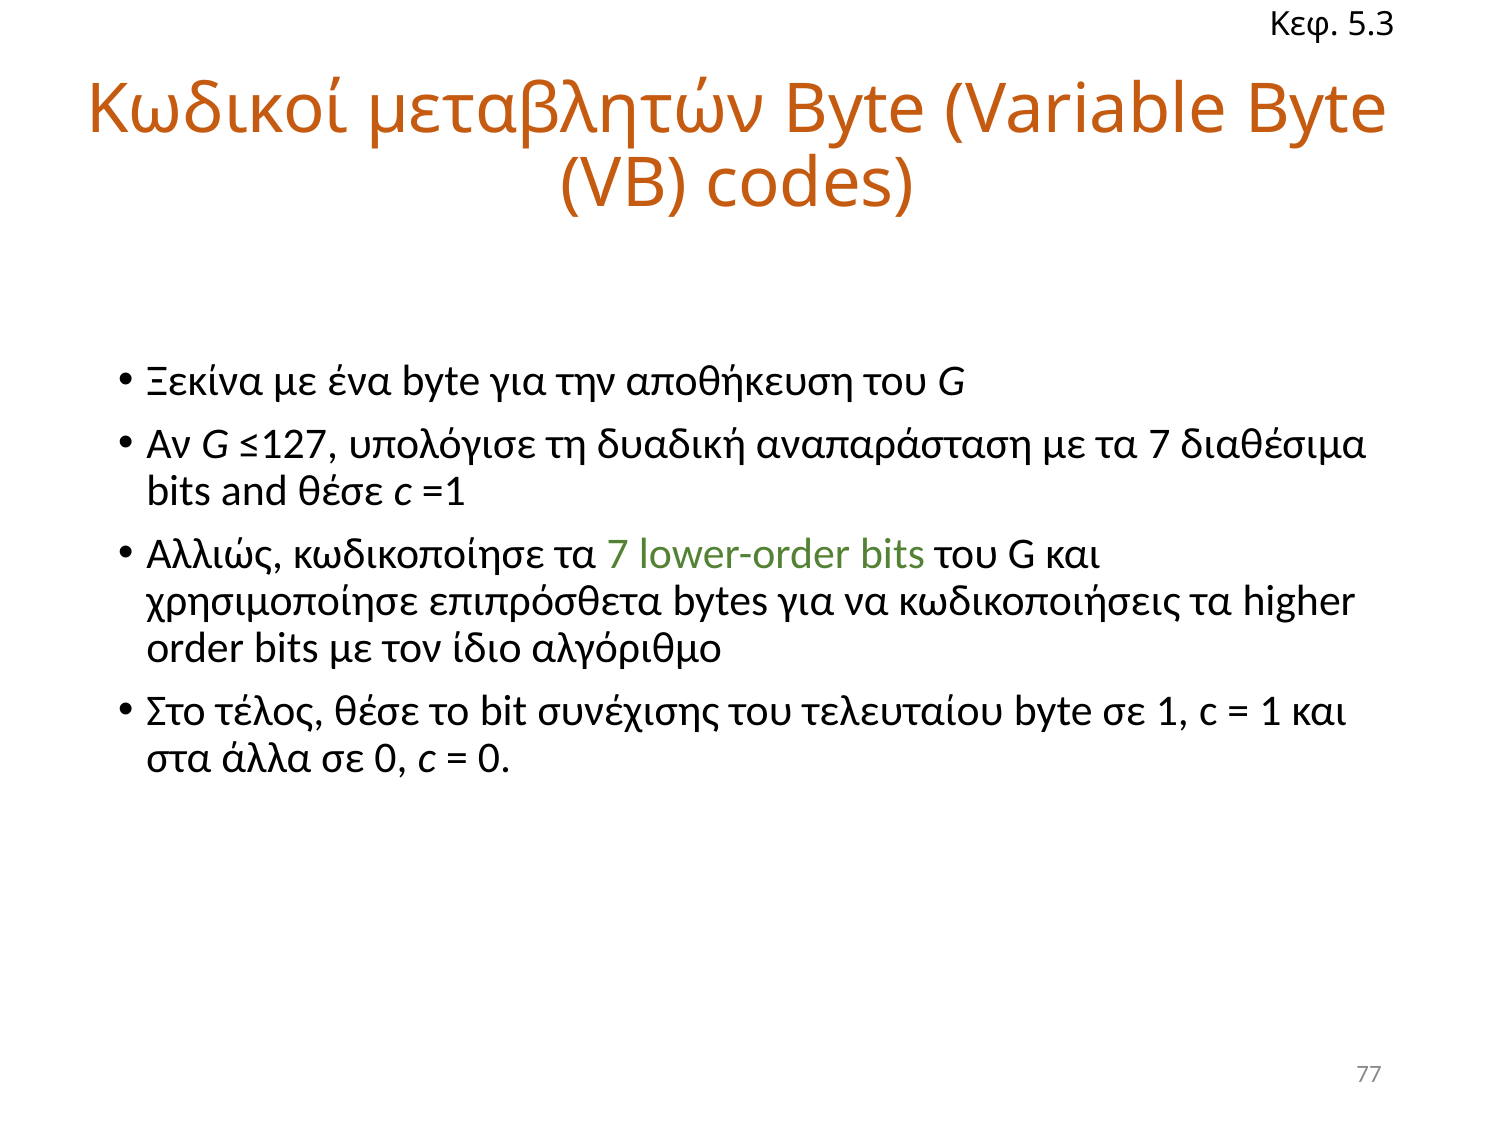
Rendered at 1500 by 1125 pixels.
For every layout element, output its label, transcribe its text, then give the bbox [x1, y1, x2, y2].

slide_number 77 [1059, 1042, 1397, 1103]
text_box Κεφ. 5.3 [1254, 0, 1410, 50]
list Ξεκίνα με ένα byte για την αποθήκευση του G Αν G ≤127, υπολόγισε τη δυαδική αναπαράσταση με τα 7 διαθέσιμα bits and θέσε c =1 Αλλιώς, κωδικοποίησε τα 7 lower-order bits του G και χρησιμοποίησε επιπρόσθετα bytes για να κωδικοποιήσεις τα higher order bits με τον ίδιο αλγόριθμο Στο τέλος, θέσε το bit συνέχισης του τελευταίου byte σε 1, c = 1 και στα άλλα σε 0, c = 0. [103, 350, 1397, 688]
title Κωδικοί μεταβλητών Byte (Variable Byte (VB) codes) [50, 45, 1425, 250]
